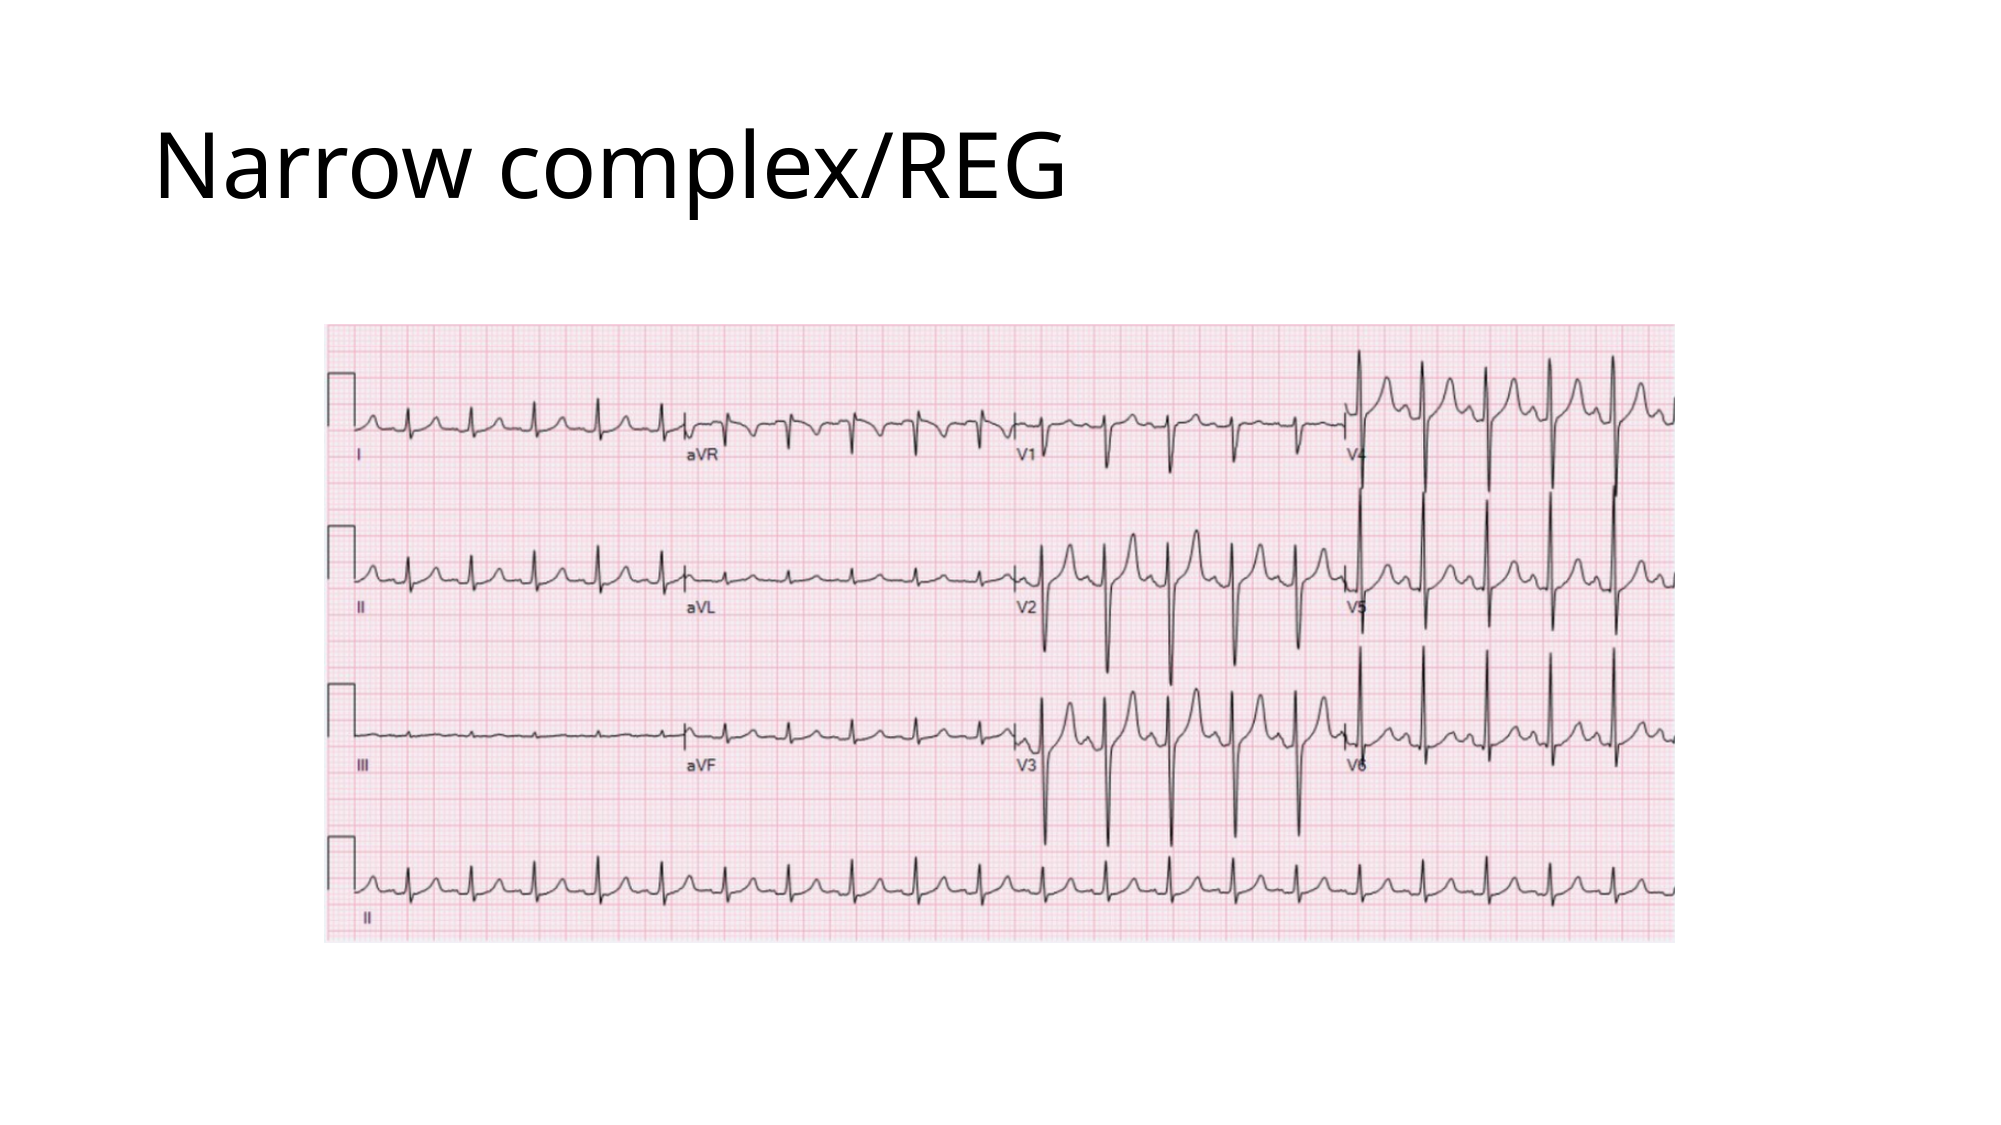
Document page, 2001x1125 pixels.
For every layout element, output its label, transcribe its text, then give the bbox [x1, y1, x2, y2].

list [324, 324, 1675, 943]
title Narrow complex/REG [137, 59, 1863, 278]
